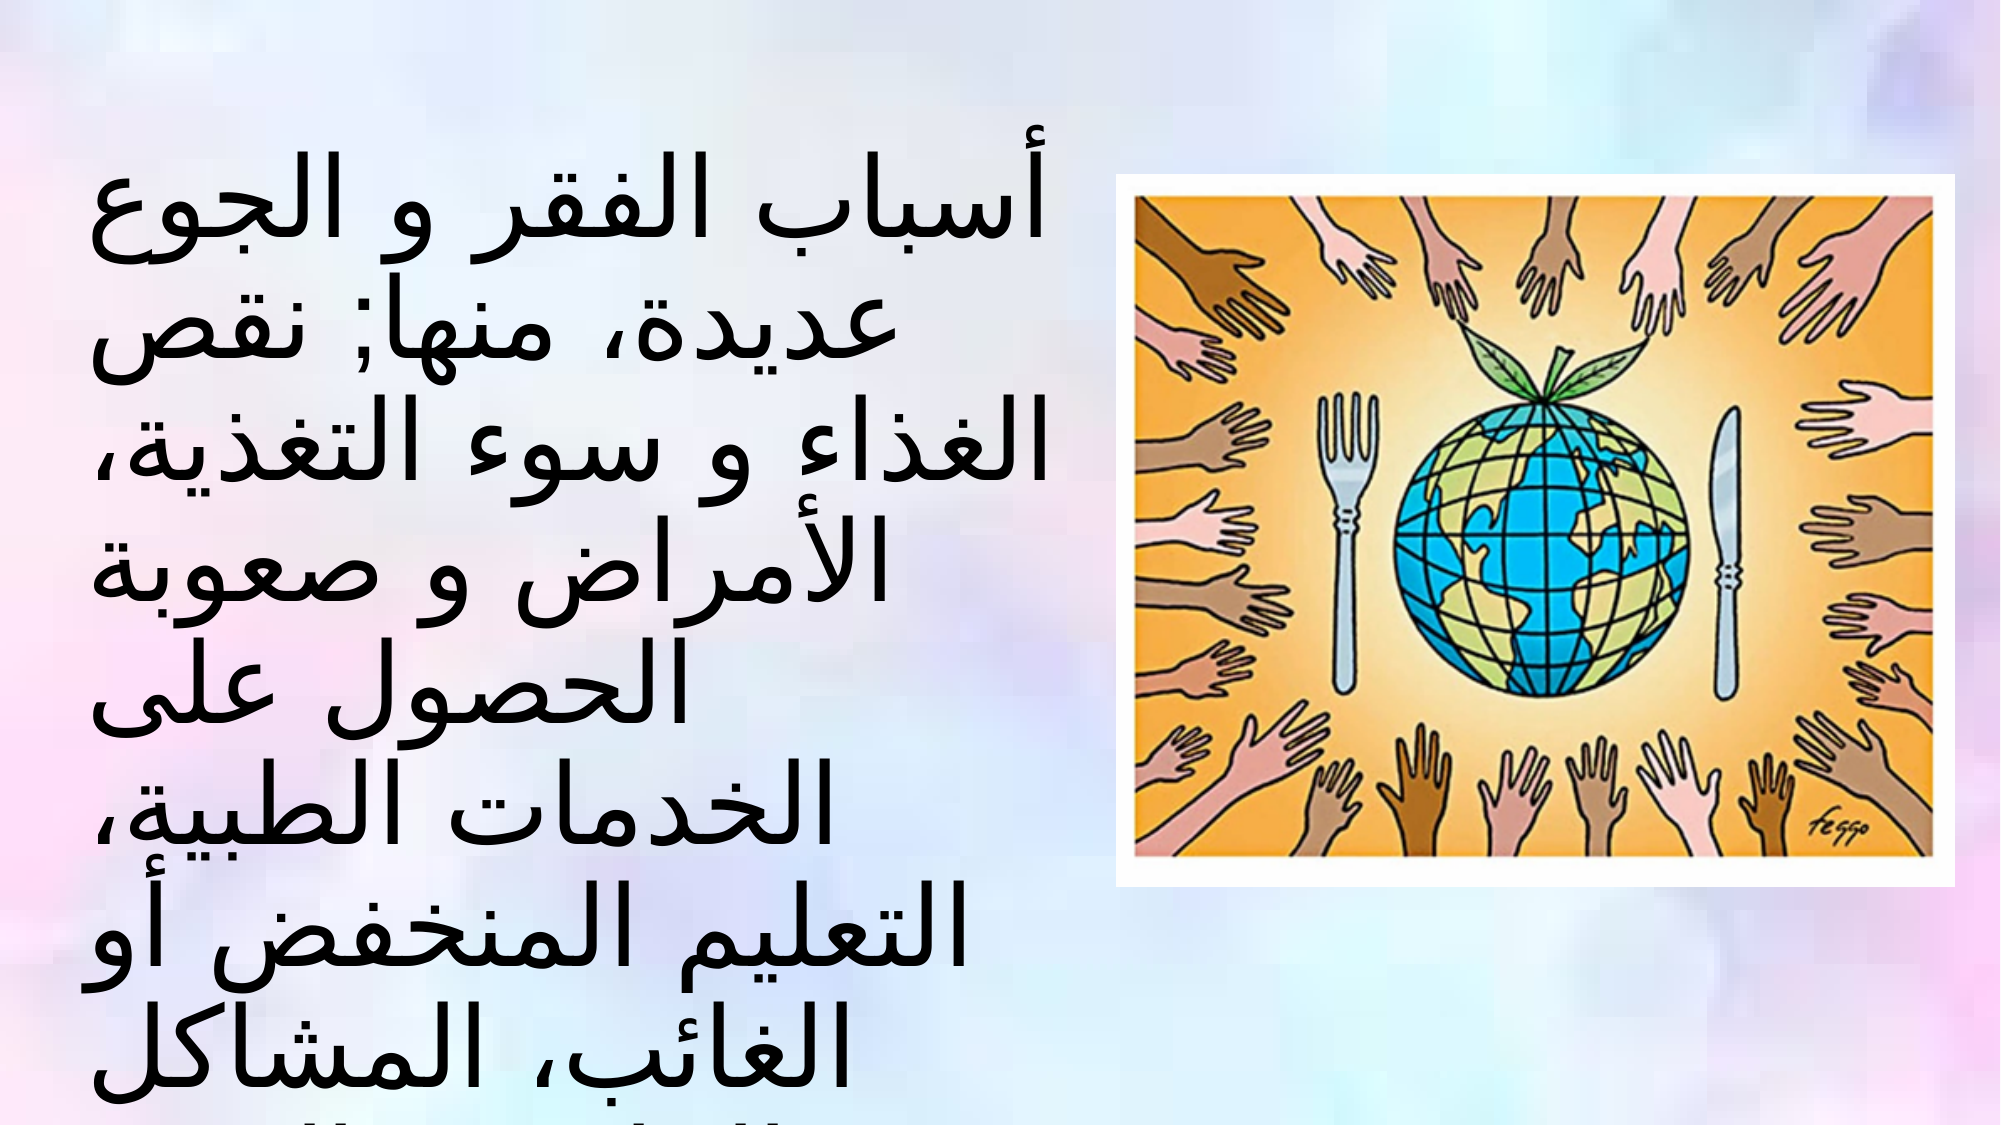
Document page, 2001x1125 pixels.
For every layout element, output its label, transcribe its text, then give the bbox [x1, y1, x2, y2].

picture [1116, 174, 1955, 887]
list أسباب الفقر و الجوع عديدة، منها; نقص الغذاء و سوء التغذية، الأمراض و صعوبة الحصول على الخدمات الطبية، التعليم المنخفض أو الغائب، المشاكل المادية و العنف. [71, 132, 1088, 1125]
